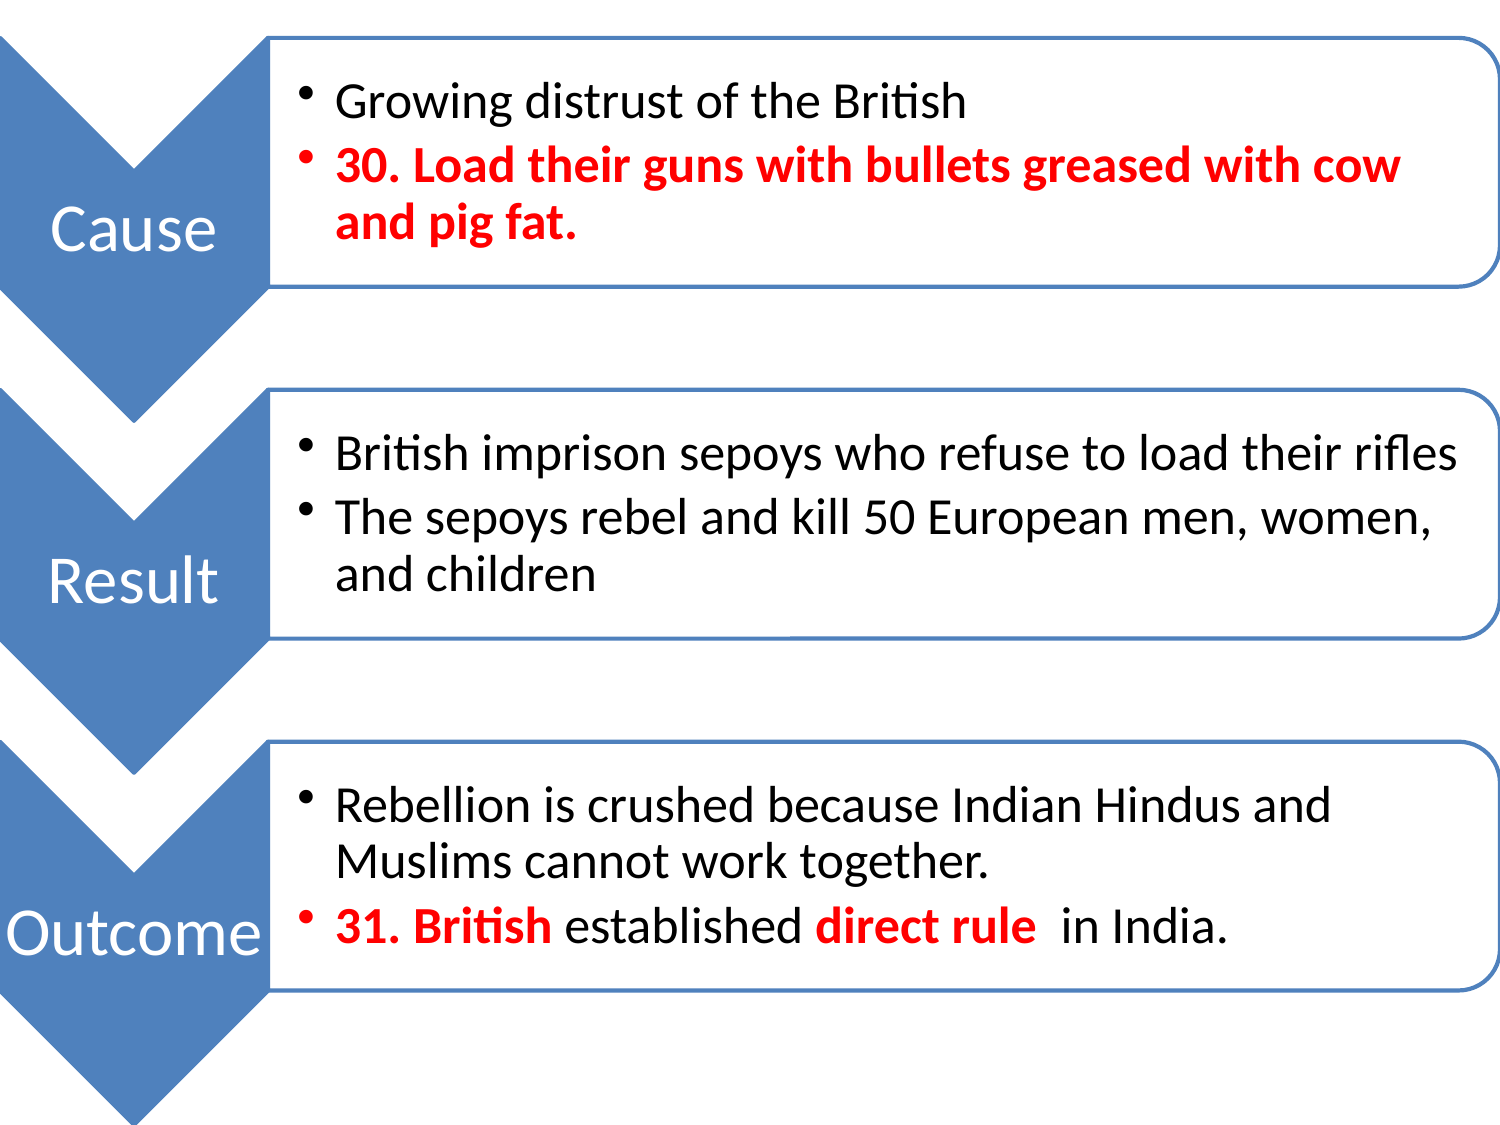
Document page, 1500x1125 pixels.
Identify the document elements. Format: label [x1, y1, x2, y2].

text_box [0, 37, 1500, 1125]
